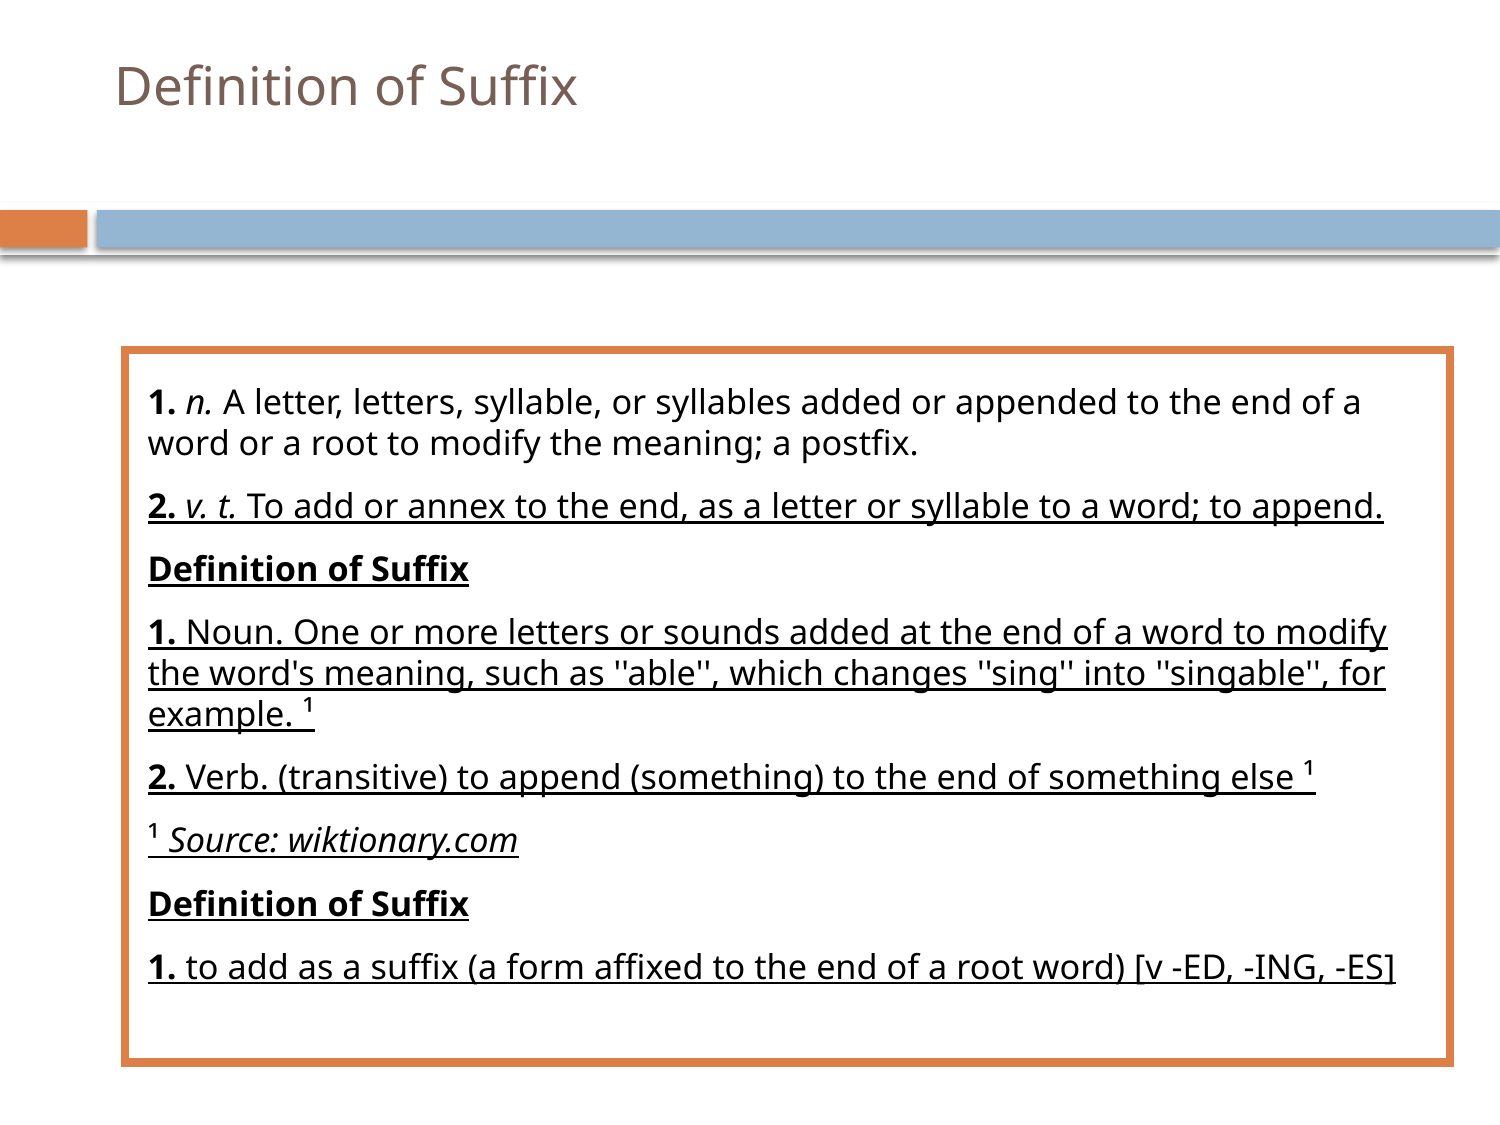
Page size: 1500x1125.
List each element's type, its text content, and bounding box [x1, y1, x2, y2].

title Definition of Suffix [99, 44, 1425, 188]
list 1. n. A letter, letters, syllable, or syllables added or appended to the end of a word or a root to modify the meaning; a postfix. 2. v. t. To add or annex to the end, as a letter or syllable to a word; to append. Definition of Suffix 1. Noun. One or more letters or sounds added at the end of a word to modify the word's meaning, such as ''able'', which changes ''sing'' into ''singable'', for example. ¹ 2. Verb. (transitive) to append (something) to the end of something else ¹ ¹ Source: wiktionary.com Definition of Suffix 1. to add as a suffix (a form affixed to the end of a root word) [v -ED, -ING, -ES] [121, 346, 1454, 1067]
